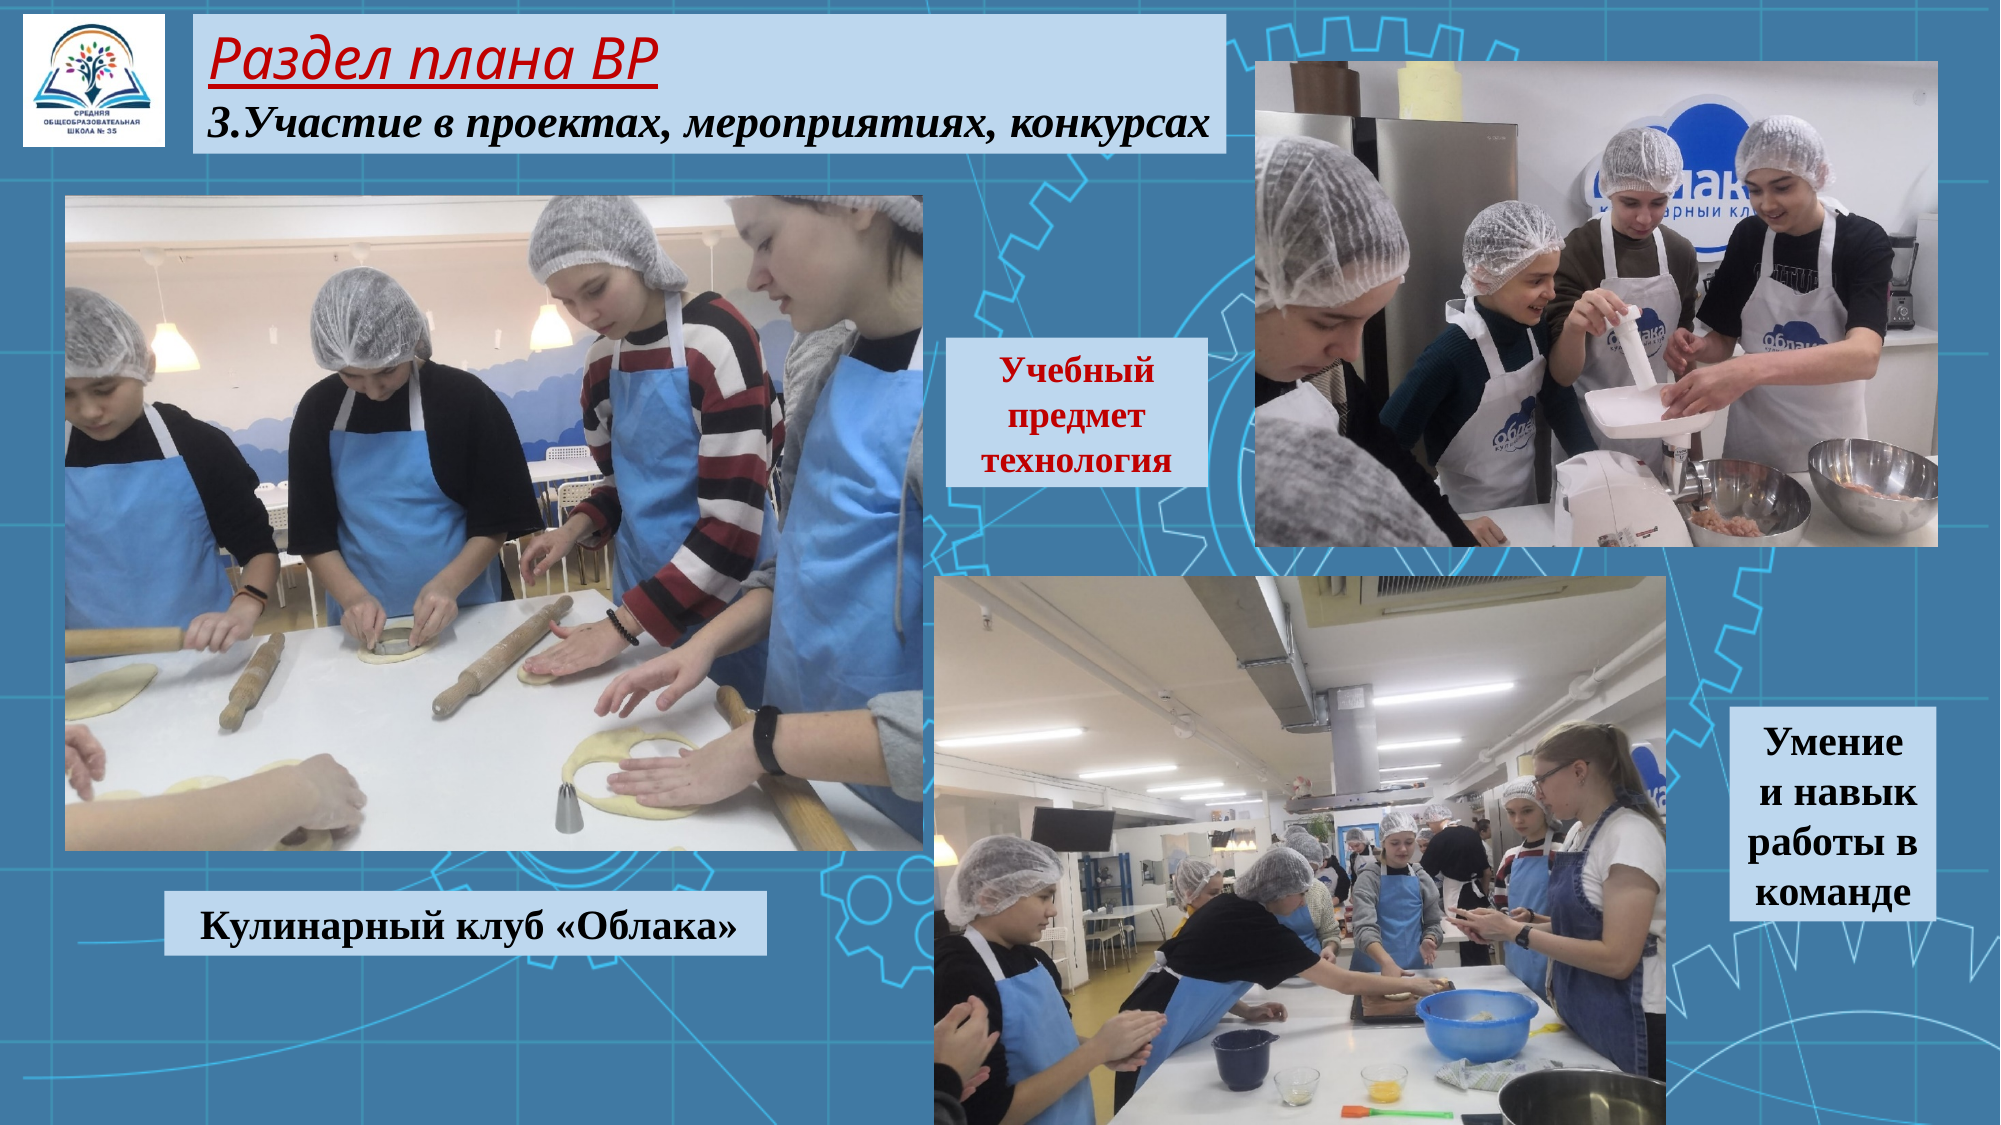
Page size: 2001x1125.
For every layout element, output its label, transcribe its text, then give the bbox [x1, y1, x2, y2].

picture [65, 195, 923, 851]
picture [1255, 61, 1938, 547]
text_box Умение и навык работы в команде [1729, 706, 1937, 922]
picture [23, 14, 165, 147]
text_box Учебный предмет технология [945, 337, 1208, 488]
picture [933, 576, 1666, 1125]
text_box Раздел плана ВР 3.Участие в проектах, мероприятиях, конкурсах [193, 14, 1227, 154]
text_box Кулинарный клуб «Облака» [164, 890, 767, 956]
